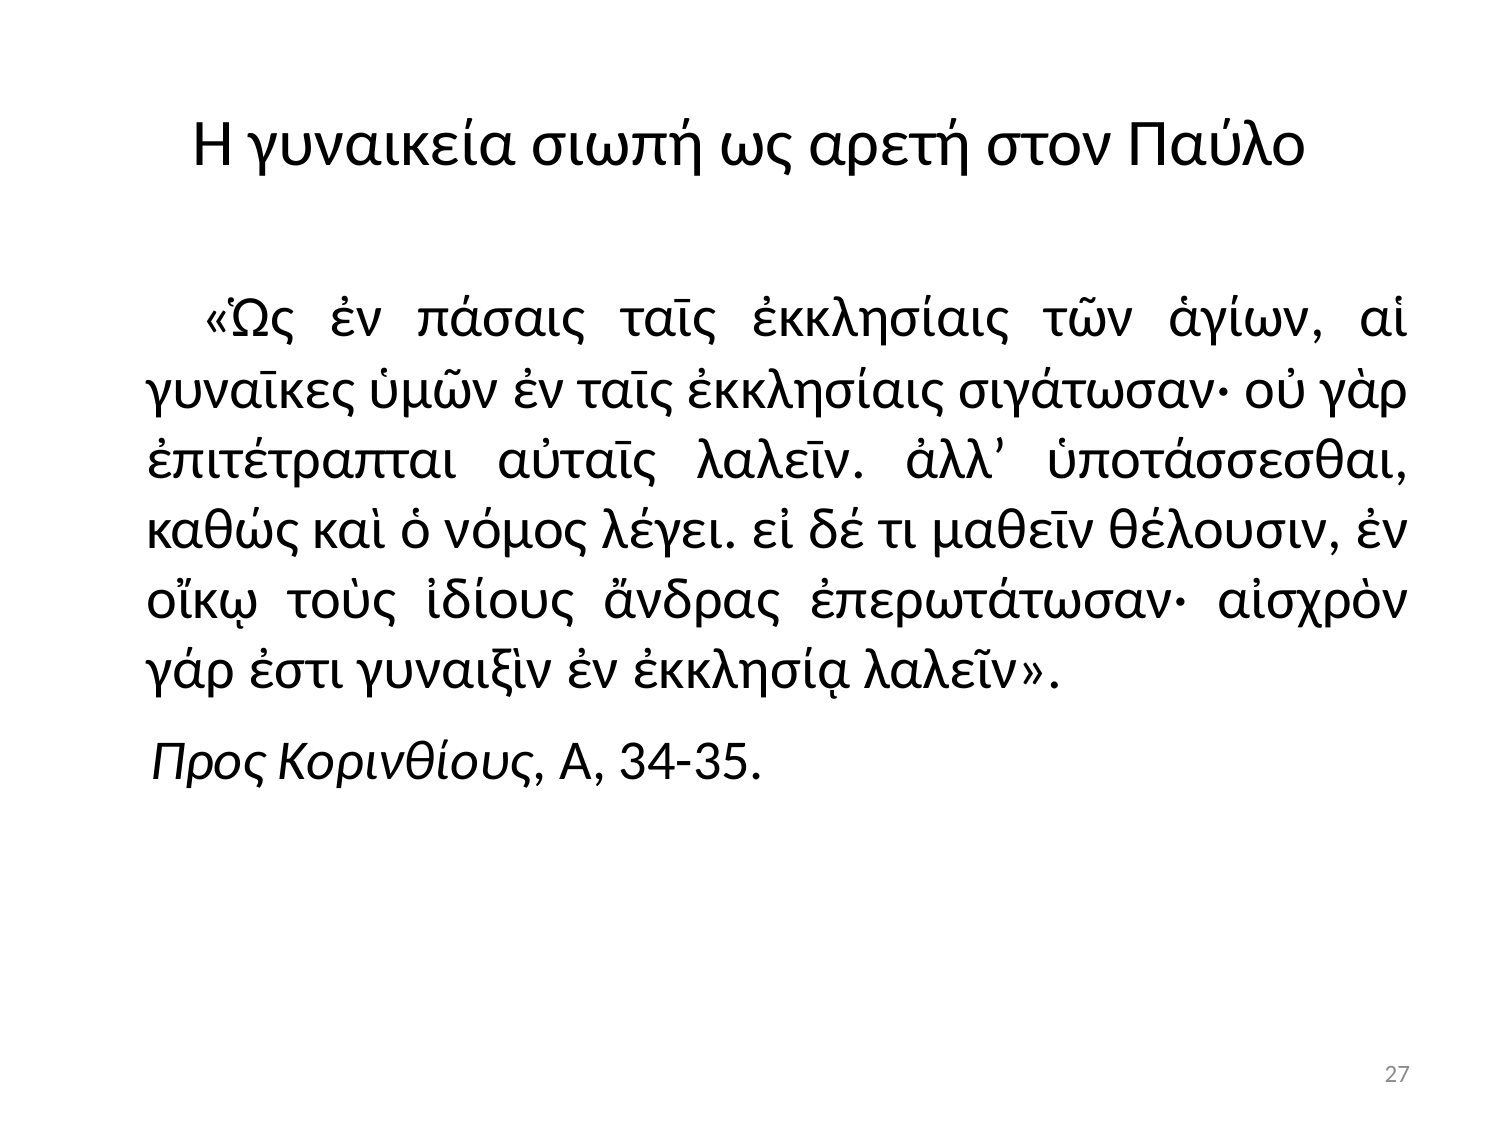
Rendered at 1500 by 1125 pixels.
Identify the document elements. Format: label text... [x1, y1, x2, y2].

list «Ὡς ἐν πάσαις ταῑς ἐκκλησίαις τῶν ἁγίων, αἱ γυναῑκες ὑμῶν ἐν ταῑς ἐκκλησίαις σιγάτωσαν· οὐ γὰρ ἐπιτέτραπται αὐταῑς λαλεῑν. ἀλλ’ ὑποτάσσεσθαι, καθώς καὶ ὁ νόμος λέγει. εἰ δέ τι μαθεῑν θέλουσιν, ἐν οἴκῳ τοὺς ἰδίους ἄνδρας ἐπερωτάτωσαν· αἰσχρὸν γάρ ἐστι γυναιξὶν ἐν ἐκκλησίᾳ λαλεῖν». Προς Κορινθίους, Α, 34-35. [75, 262, 1425, 1005]
slide_number 27 [1074, 1042, 1425, 1103]
title Η γυναικεία σιωπή ως αρετή στον Παύλο [75, 45, 1425, 233]
